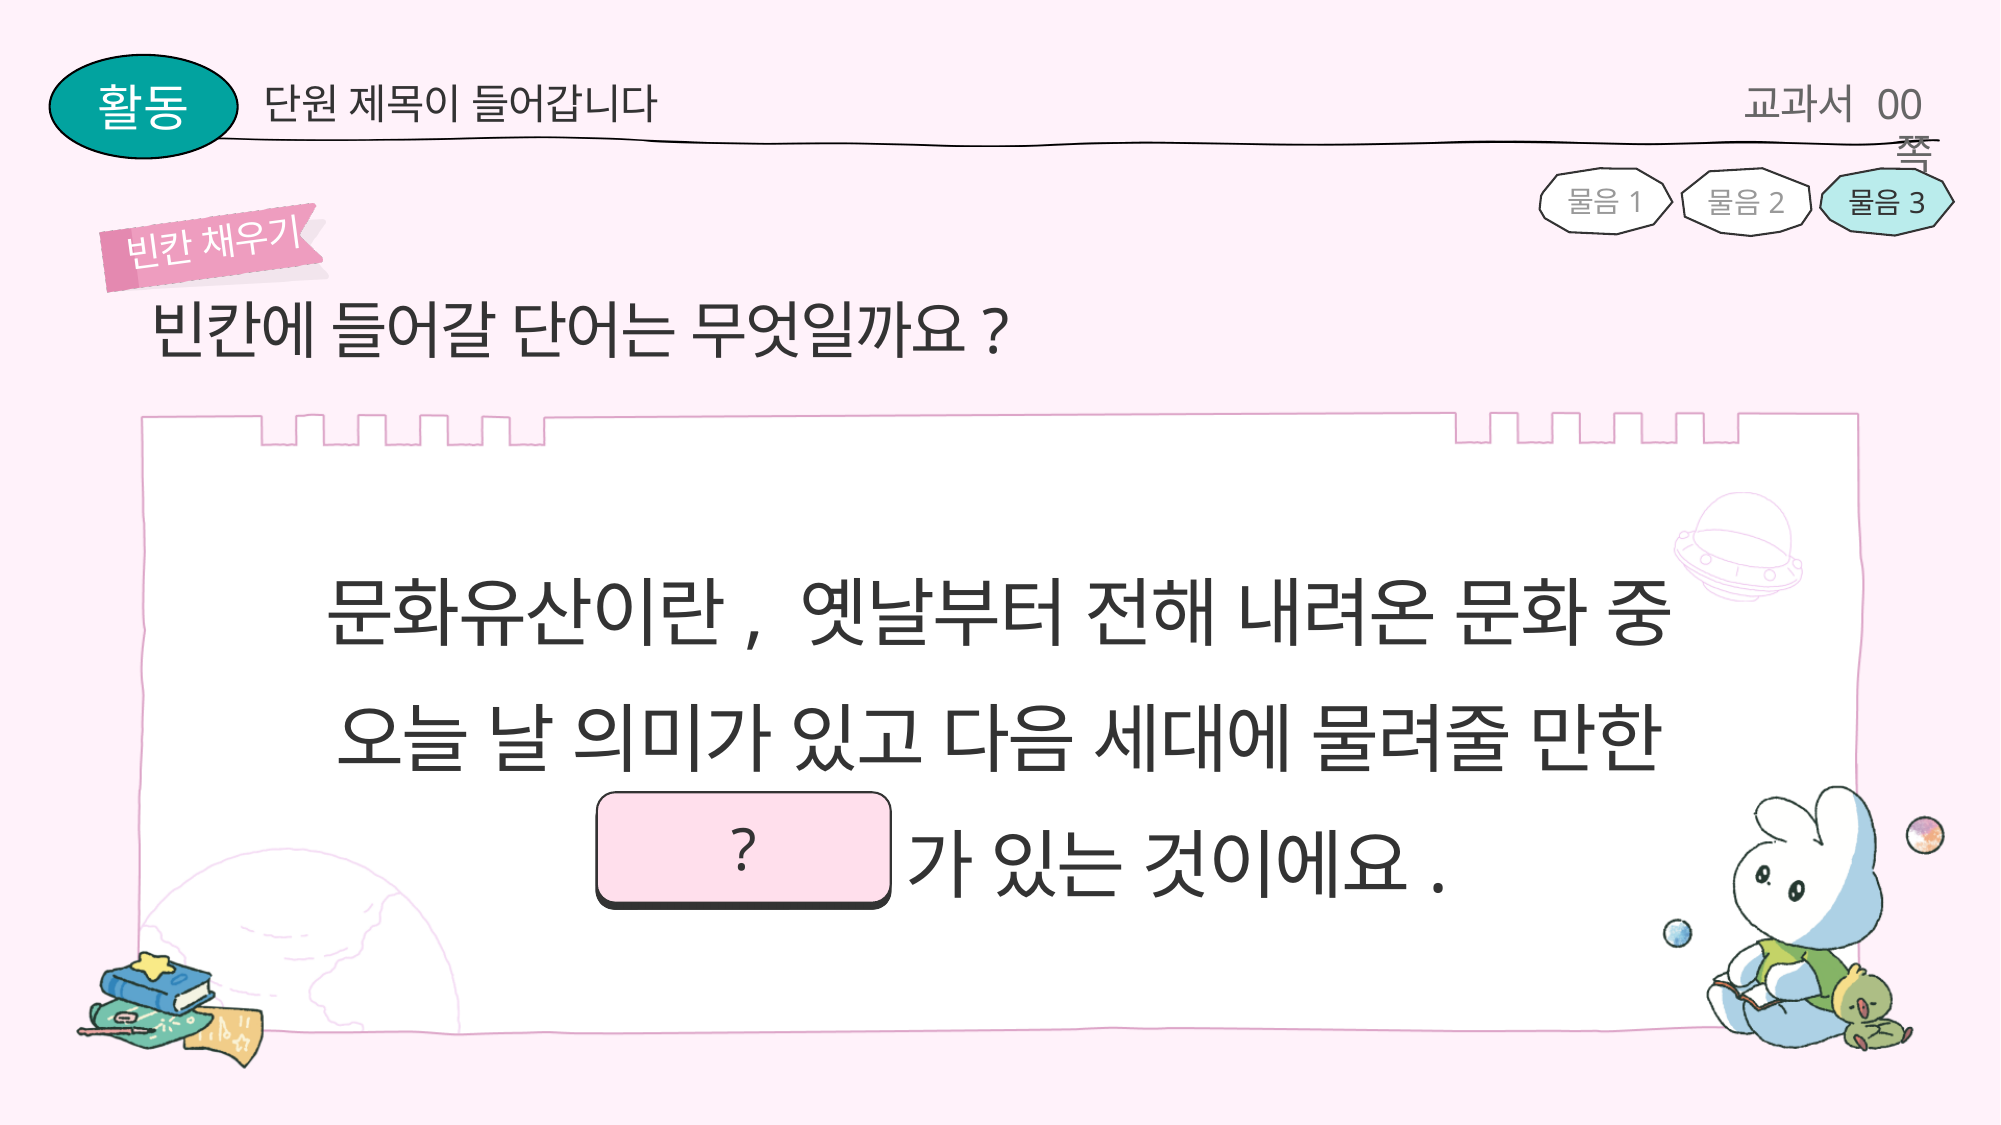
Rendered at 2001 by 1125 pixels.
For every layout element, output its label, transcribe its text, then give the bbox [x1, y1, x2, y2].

text_box 문화유산이란, 옛날부터 전해 내려온 문화 중 오늘 날 의미가 있고 다음 세대에 물려줄 만한 가 있는 것이에요. [310, 521, 1690, 915]
text_box 물음1 [1538, 167, 1674, 236]
text_box 물음2 [1680, 167, 1813, 238]
text_box 활동 [48, 53, 239, 144]
text_box ? [595, 791, 892, 904]
text_box 교과서 00쪽 [1708, 70, 1949, 186]
picture [0, 0, 2001, 1125]
text_box 활동 [84, 148, 203, 160]
text_box 단원 제목이 들어갑니다 [249, 70, 708, 135]
text_box 물음3 [1819, 167, 1956, 237]
text_box 빈칸에 들어갈 단어는 무엇일까요? [135, 268, 1026, 374]
